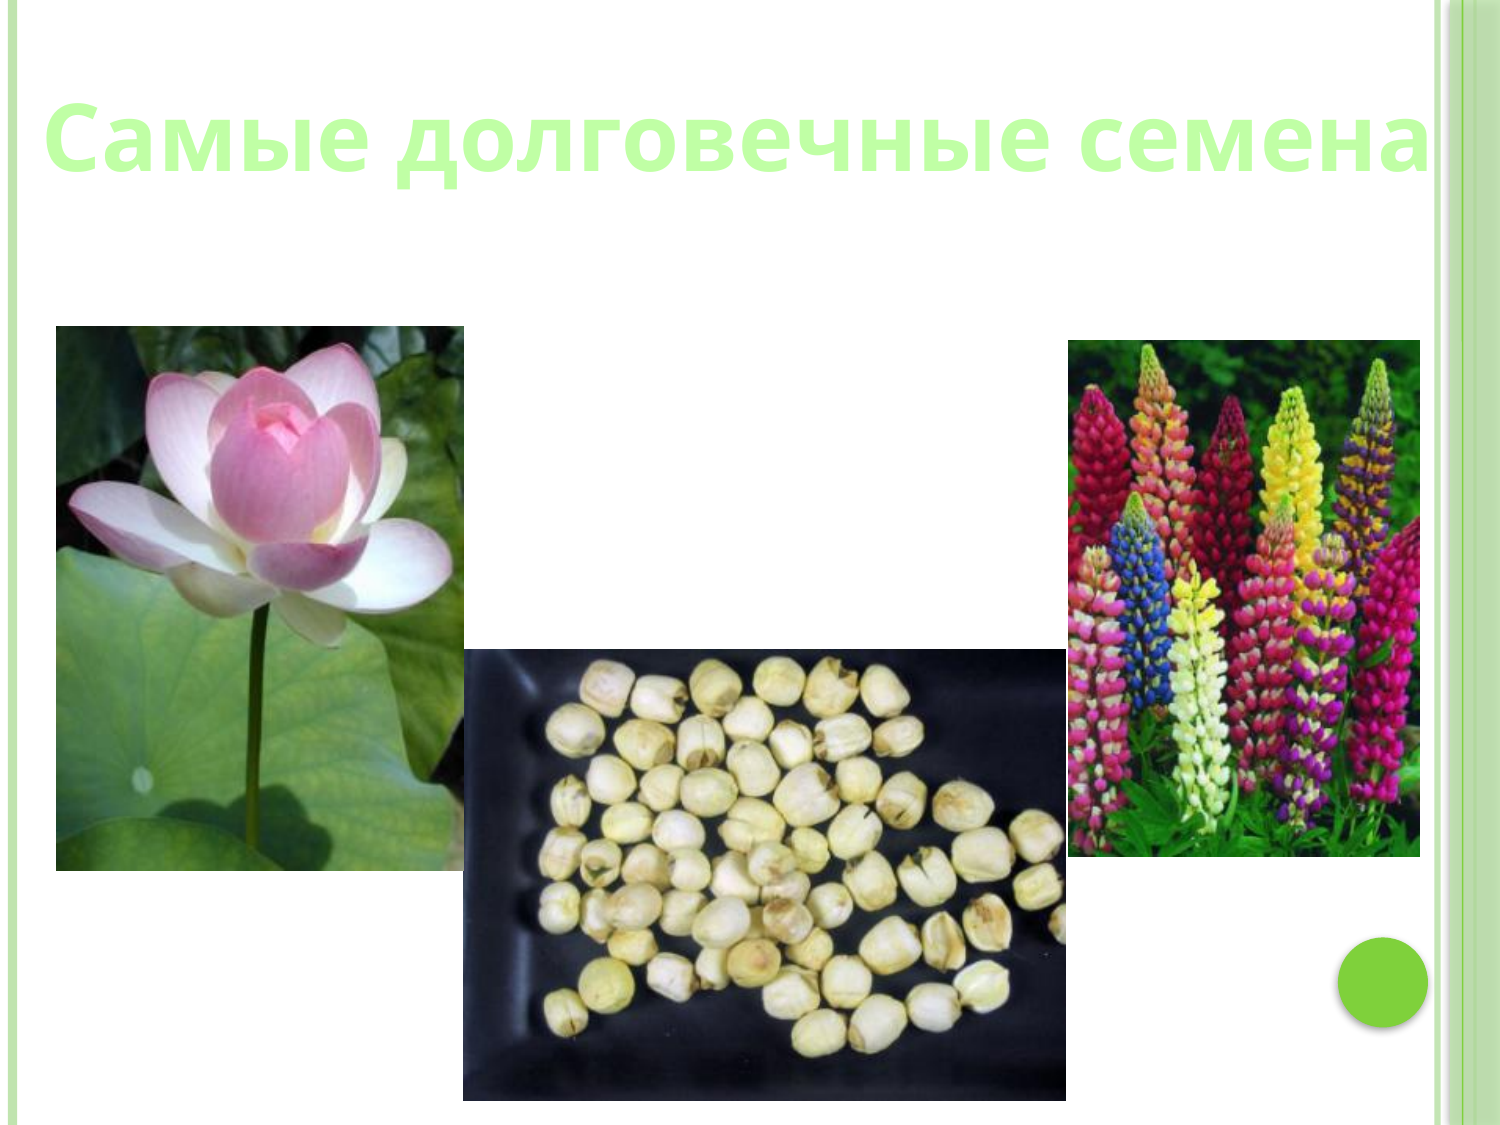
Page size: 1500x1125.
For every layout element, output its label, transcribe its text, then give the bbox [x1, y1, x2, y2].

picture [55, 325, 1066, 1102]
title Самые долговечные семена [17, 42, 1459, 198]
picture [1068, 340, 1421, 857]
